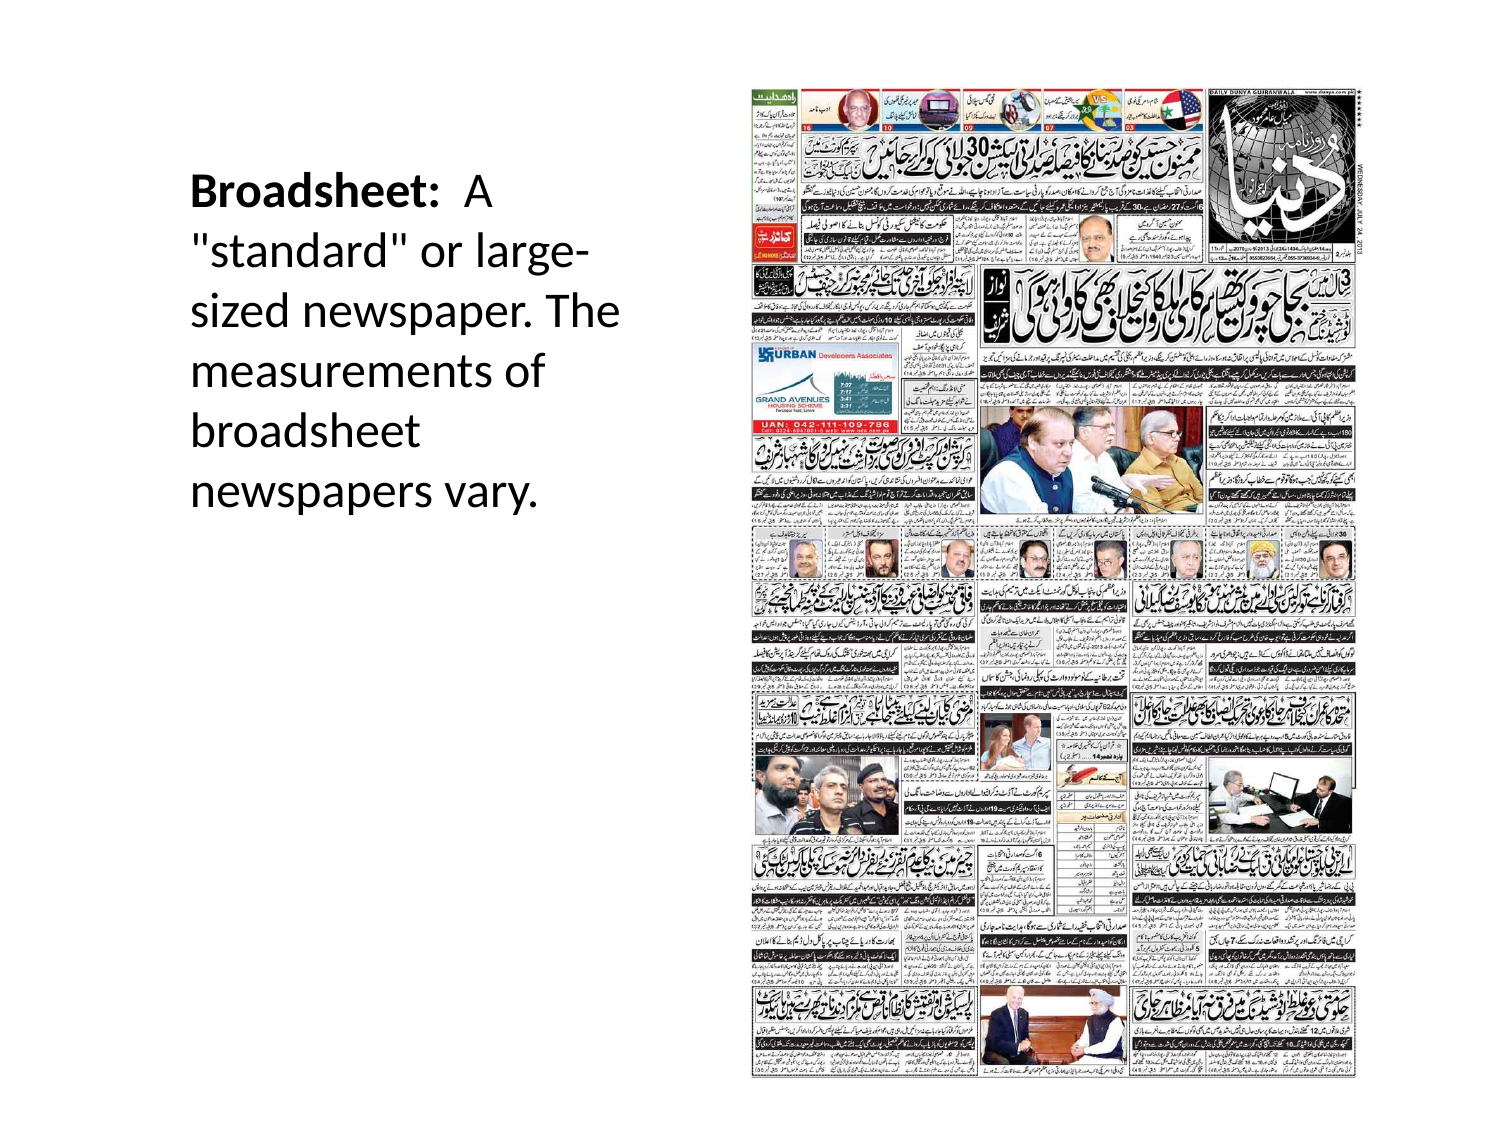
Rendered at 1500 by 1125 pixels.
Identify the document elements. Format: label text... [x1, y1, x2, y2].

text_box Broadsheet: A "standard" or large-sized newspaper. The measurements of broadsheet newspapers vary. [174, 149, 663, 525]
picture [749, 87, 1363, 1078]
